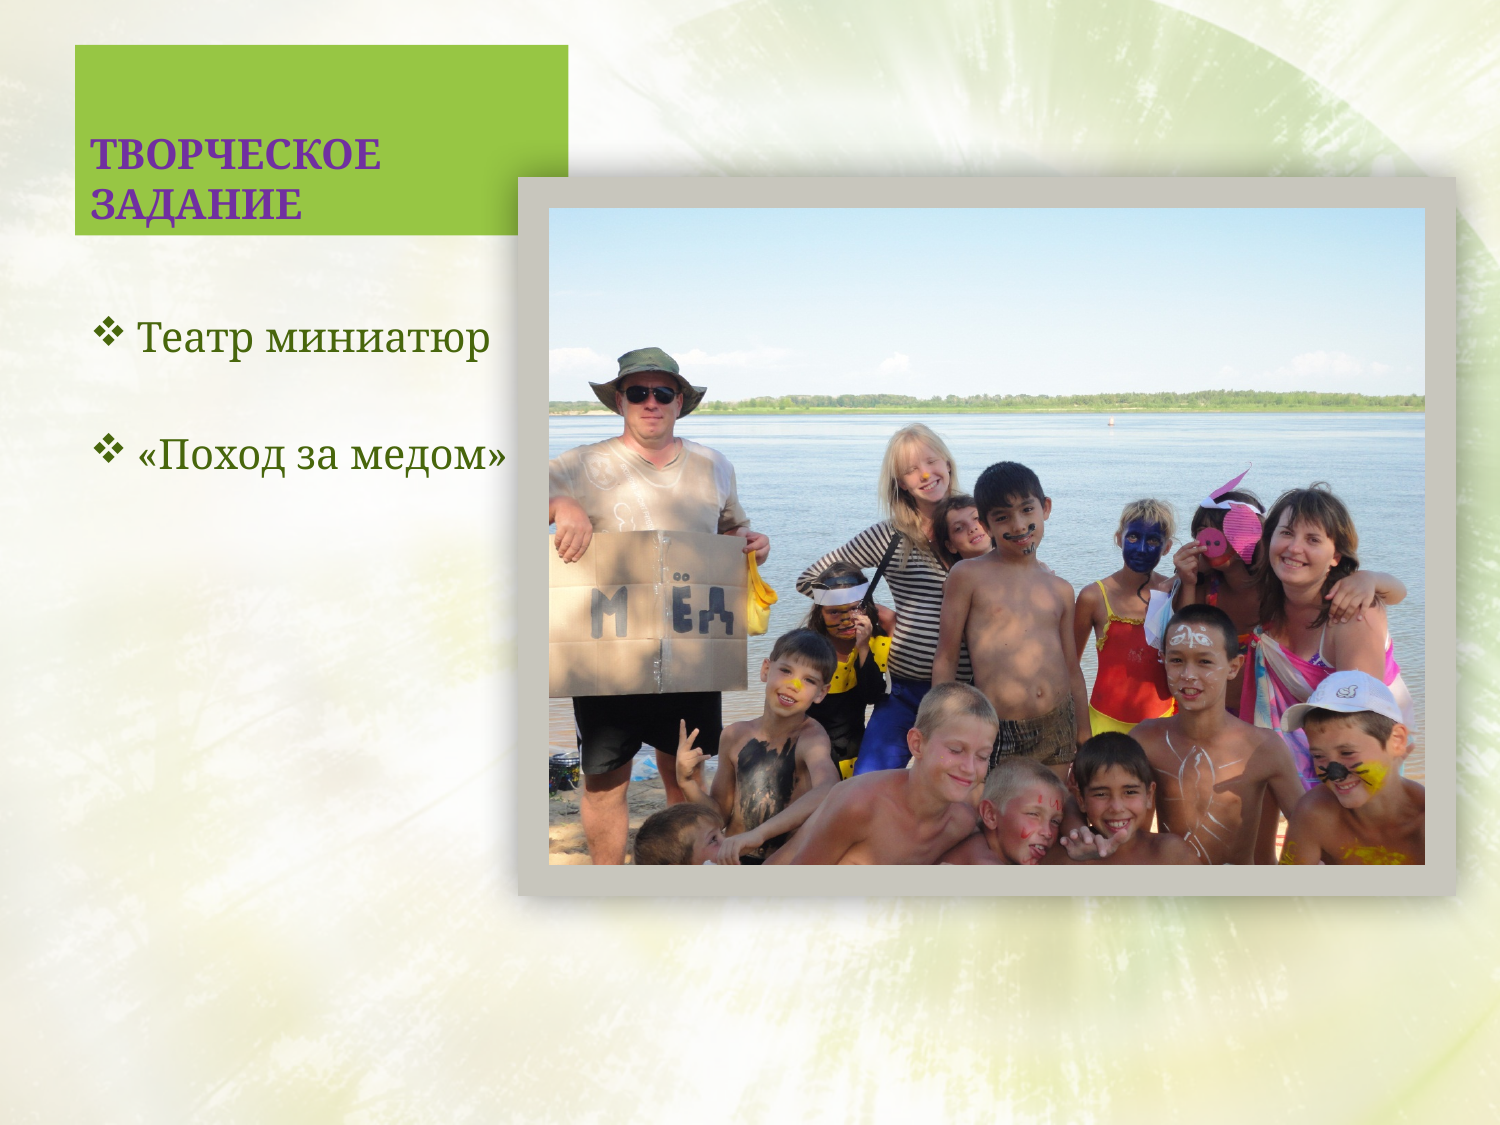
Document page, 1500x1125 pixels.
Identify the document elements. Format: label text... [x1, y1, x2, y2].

title Творческое задание [75, 44, 569, 235]
list Театр миниатюр «Поход за медом» [75, 235, 569, 1005]
picture [548, 207, 1426, 866]
